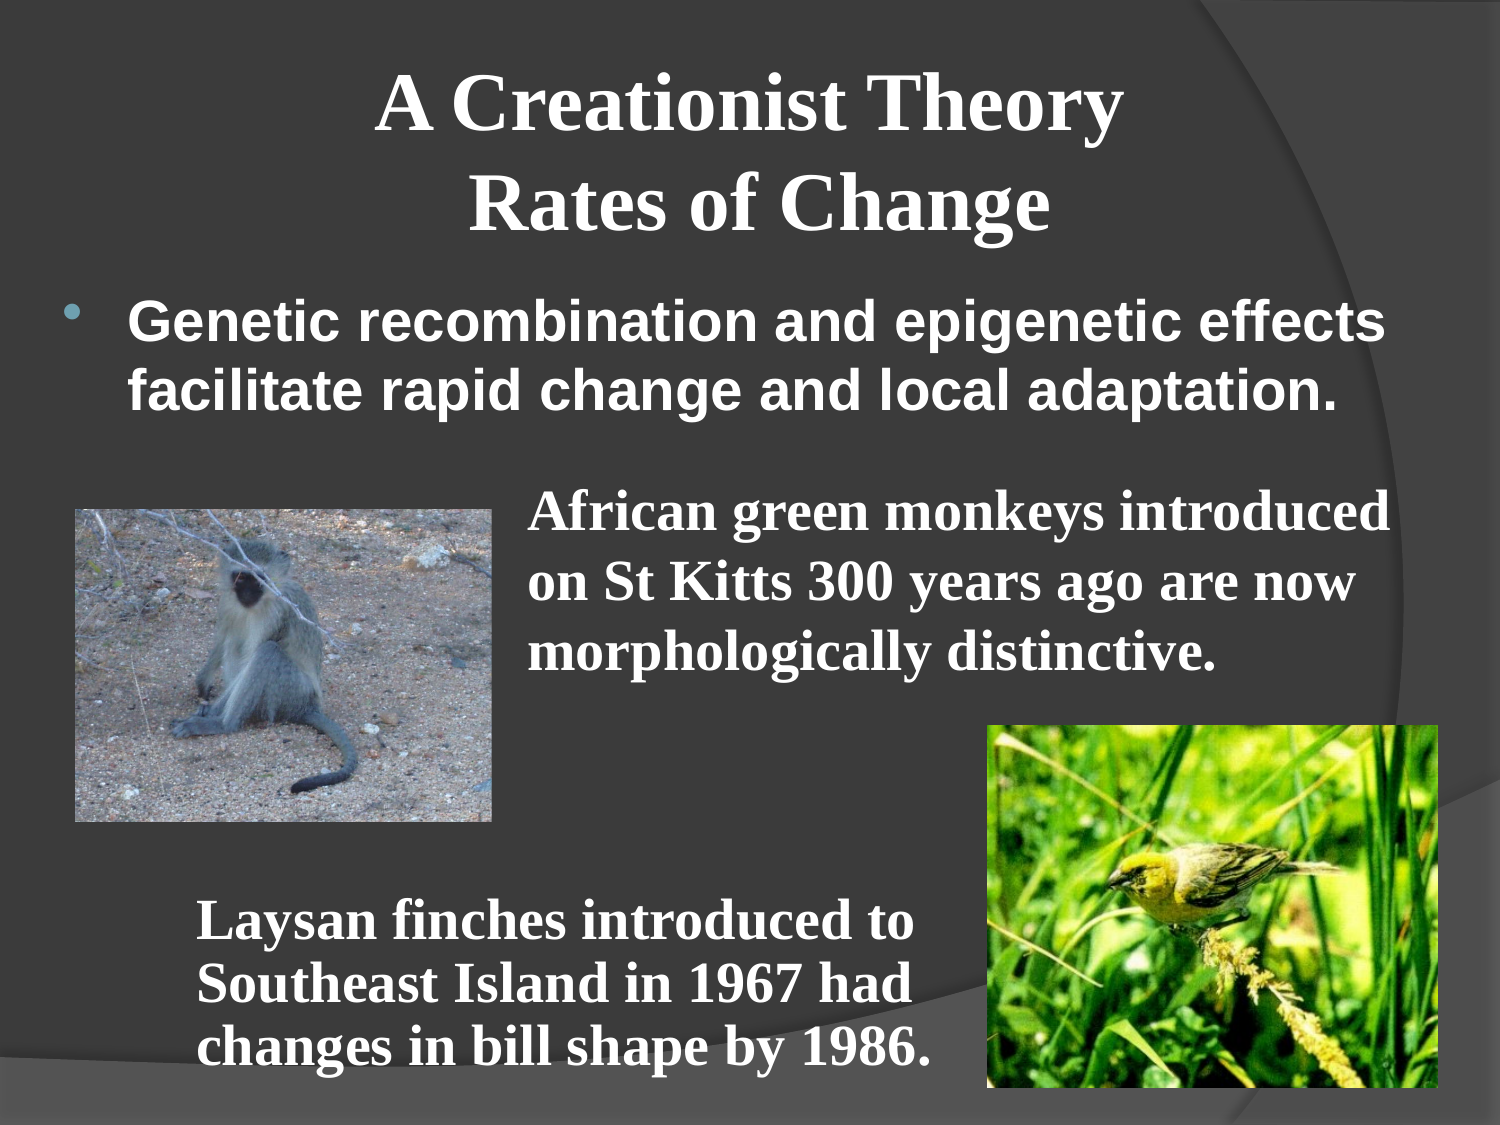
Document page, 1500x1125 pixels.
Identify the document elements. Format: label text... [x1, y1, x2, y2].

picture [987, 724, 1438, 1088]
picture [74, 509, 492, 823]
text_box African green monkeys introduced on St Kitts 300 years ago are now morphologically distinctive. [512, 464, 1413, 690]
text_box Laysan finches introduced to Southeast Island in 1967 had changes in bill shape by 1986. [181, 881, 978, 1086]
text_box Genetic recombination and epigenetic effects facilitate rapid change and local adaptation. [43, 275, 1457, 460]
text_box A Creationist Theory Rates of Change [237, 39, 1263, 255]
